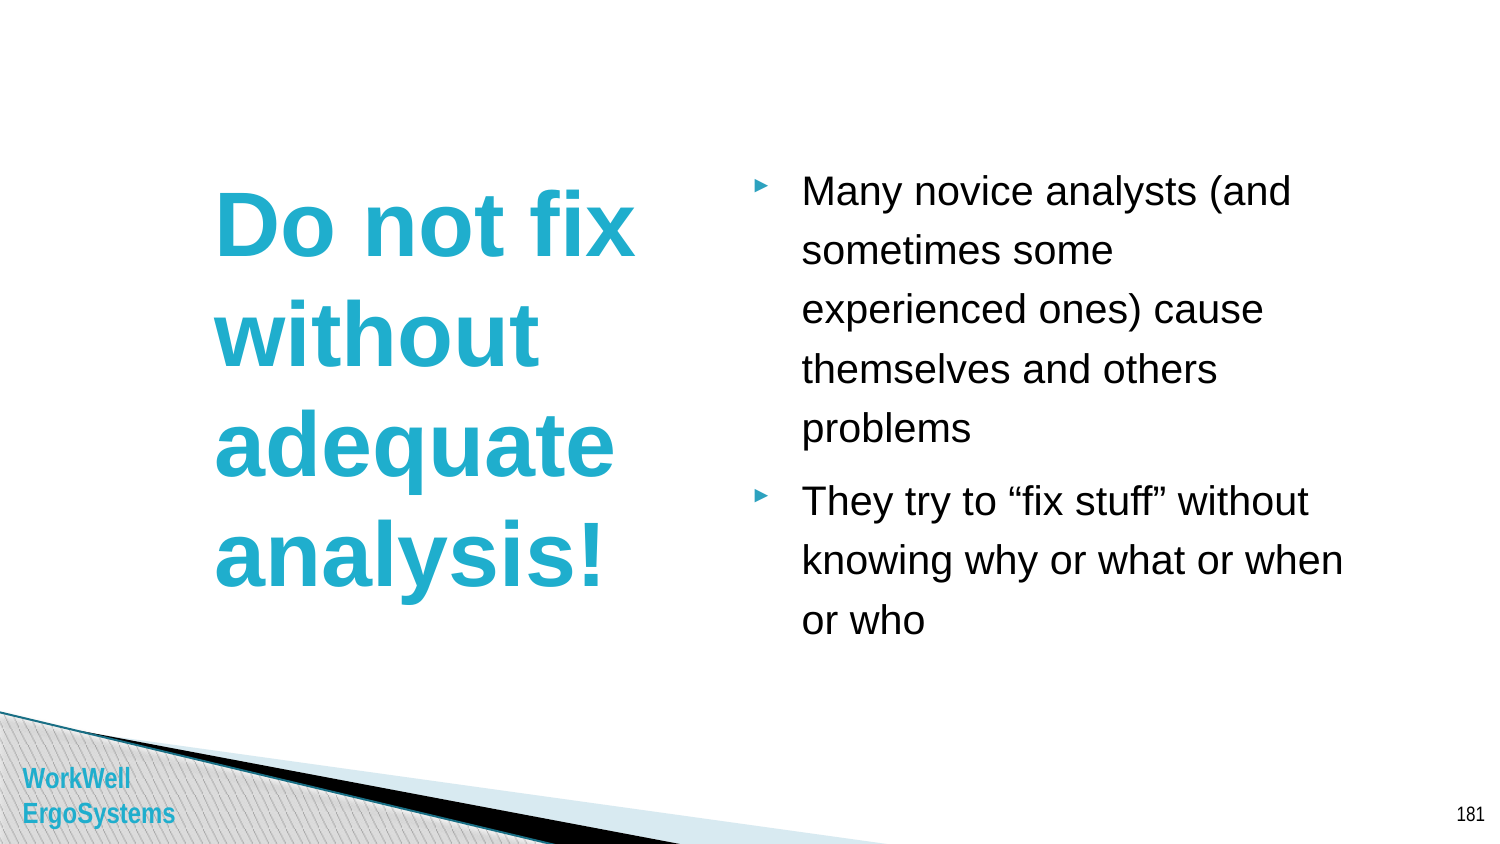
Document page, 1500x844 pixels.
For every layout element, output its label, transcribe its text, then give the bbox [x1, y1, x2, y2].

title Do not fix without adequate analysis! [200, 159, 737, 610]
list Many novice analysts (and sometimes some experienced ones) cause themselves and others problems They try to “fix stuff” without knowing why or what or when or who [737, 146, 1363, 654]
slide_number 181 [1439, 788, 1500, 834]
